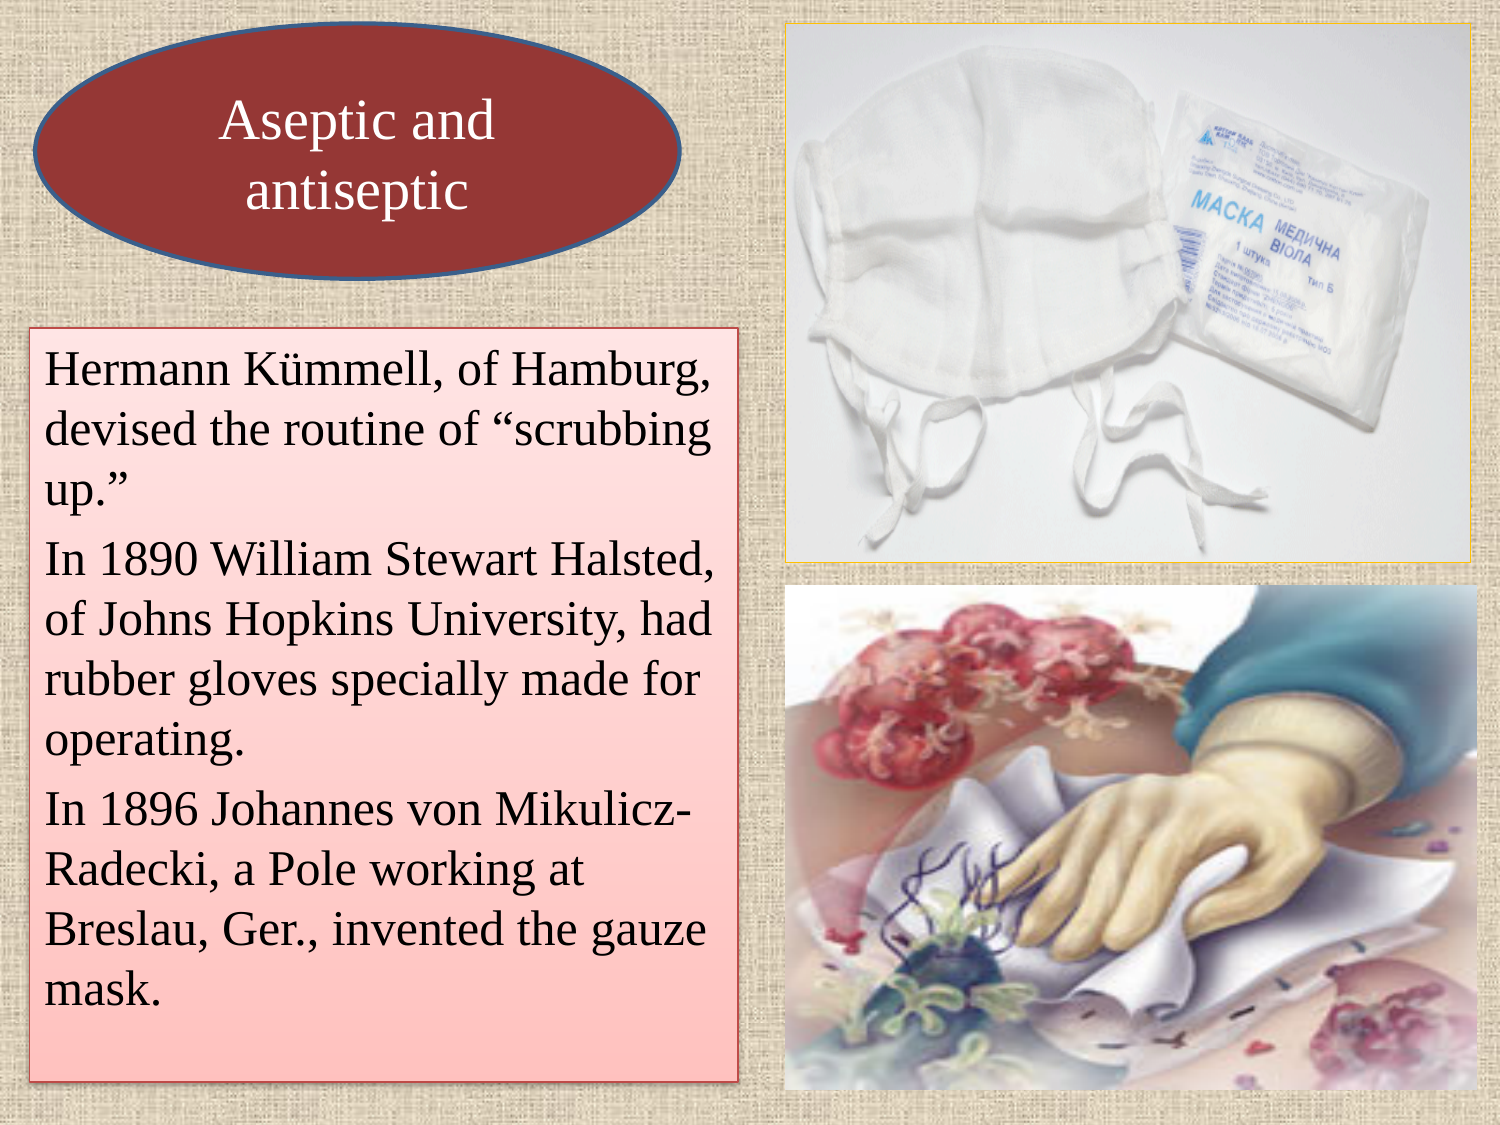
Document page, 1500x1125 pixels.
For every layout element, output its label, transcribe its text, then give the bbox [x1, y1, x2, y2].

list Hermann Kümmell, of Hamburg, devised the routine of “scrubbing up.” In 1890 William Stewart Halsted, of Johns Hopkins University, had rubber gloves specially made for operating. In 1896 Johannes von Mikulicz-Radecki, a Pole working at Breslau, Ger., invented the gauze mask. [29, 327, 739, 1083]
picture [0, 0, 1500, 1125]
text_box Aseptic and antiseptic [32, 21, 682, 281]
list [784, 23, 1471, 563]
